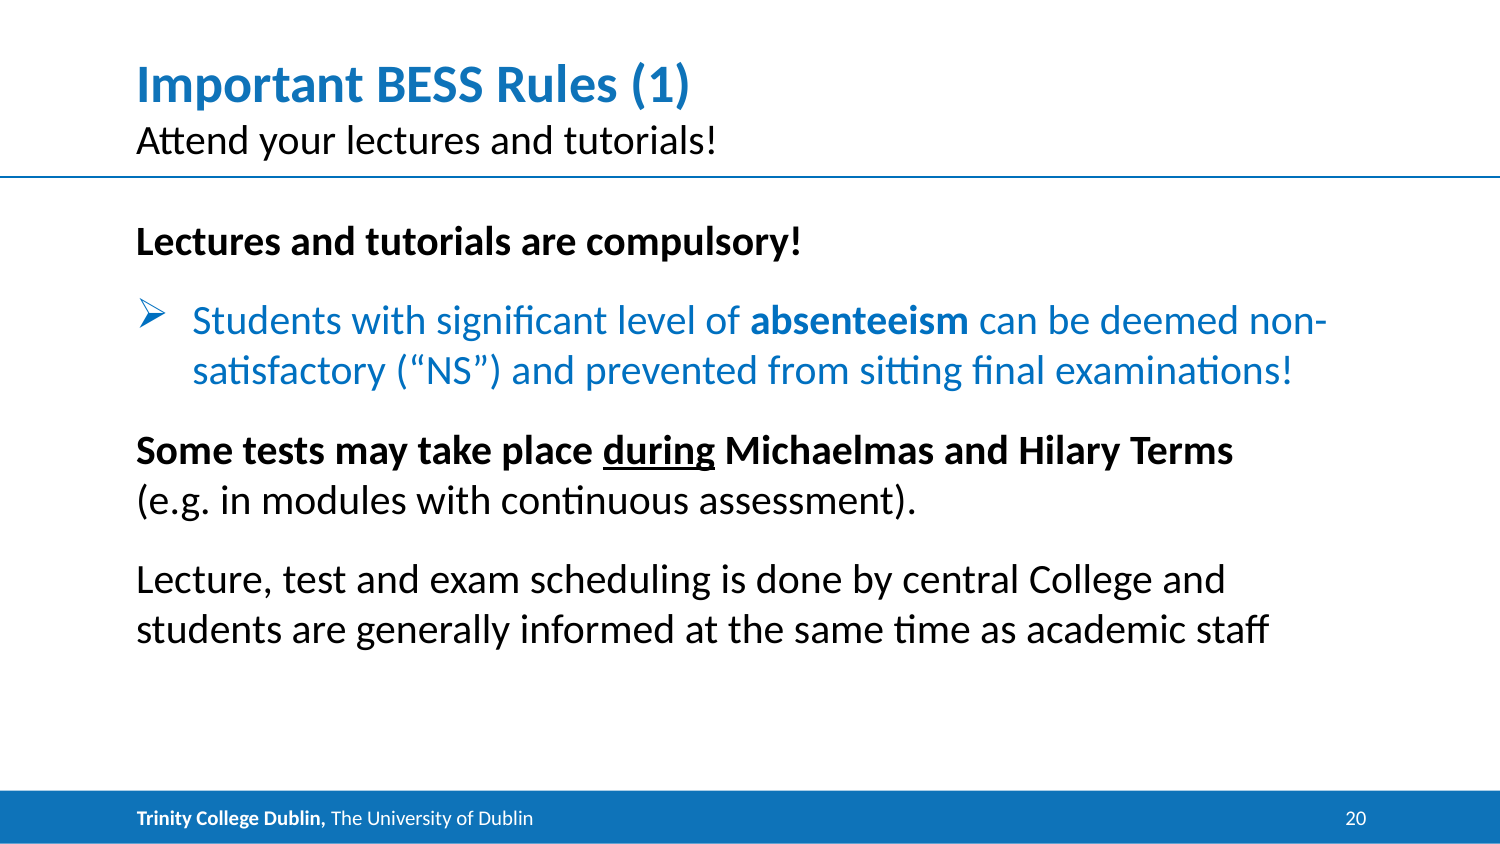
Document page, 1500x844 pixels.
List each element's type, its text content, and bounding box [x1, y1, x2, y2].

list Lectures and tutorials are compulsory! Students with significant level of absenteeism can be deemed non-satisfactory (“NS”) and prevented from sitting final examinations! Some tests may take place during Michaelmas and Hilary Terms (e.g. in modules with continuous assessment). Lecture, test and exam scheduling is done by central College and students are generally informed at the same time as academic staff [135, 213, 1367, 711]
list Attend your lectures and tutorials! [135, 112, 1367, 147]
title Important BESS Rules (1) [135, 44, 1367, 112]
